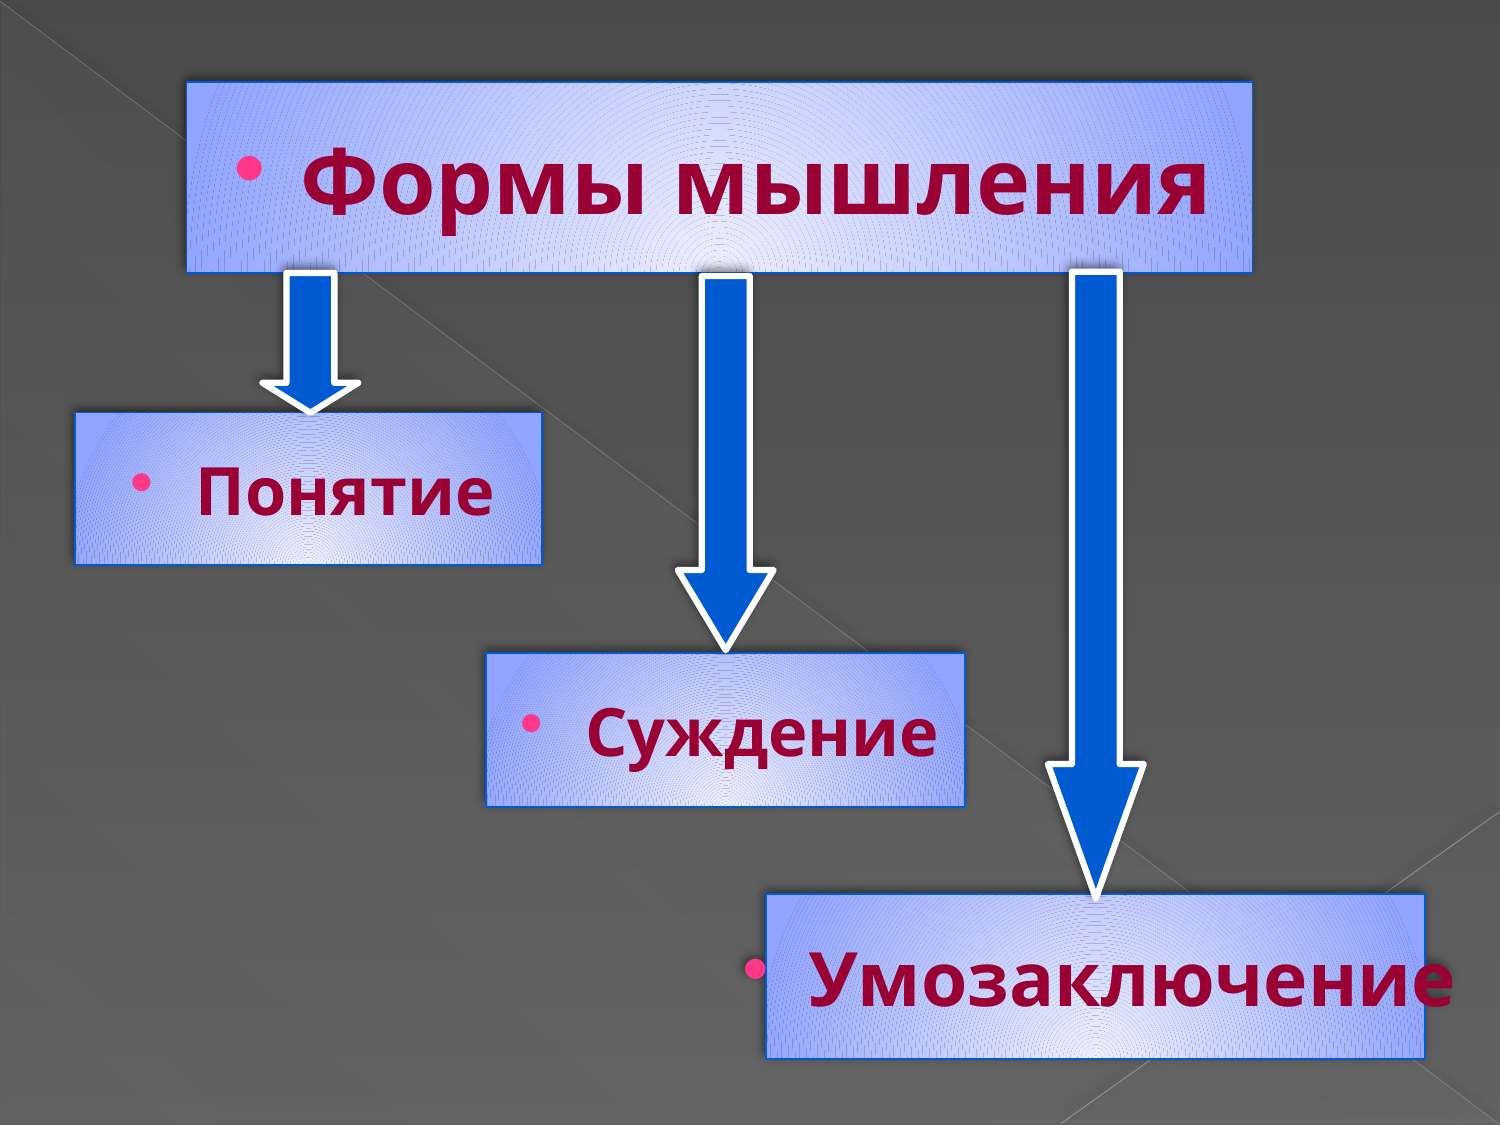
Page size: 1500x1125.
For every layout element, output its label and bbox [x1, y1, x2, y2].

list [74, 81, 1426, 1060]
